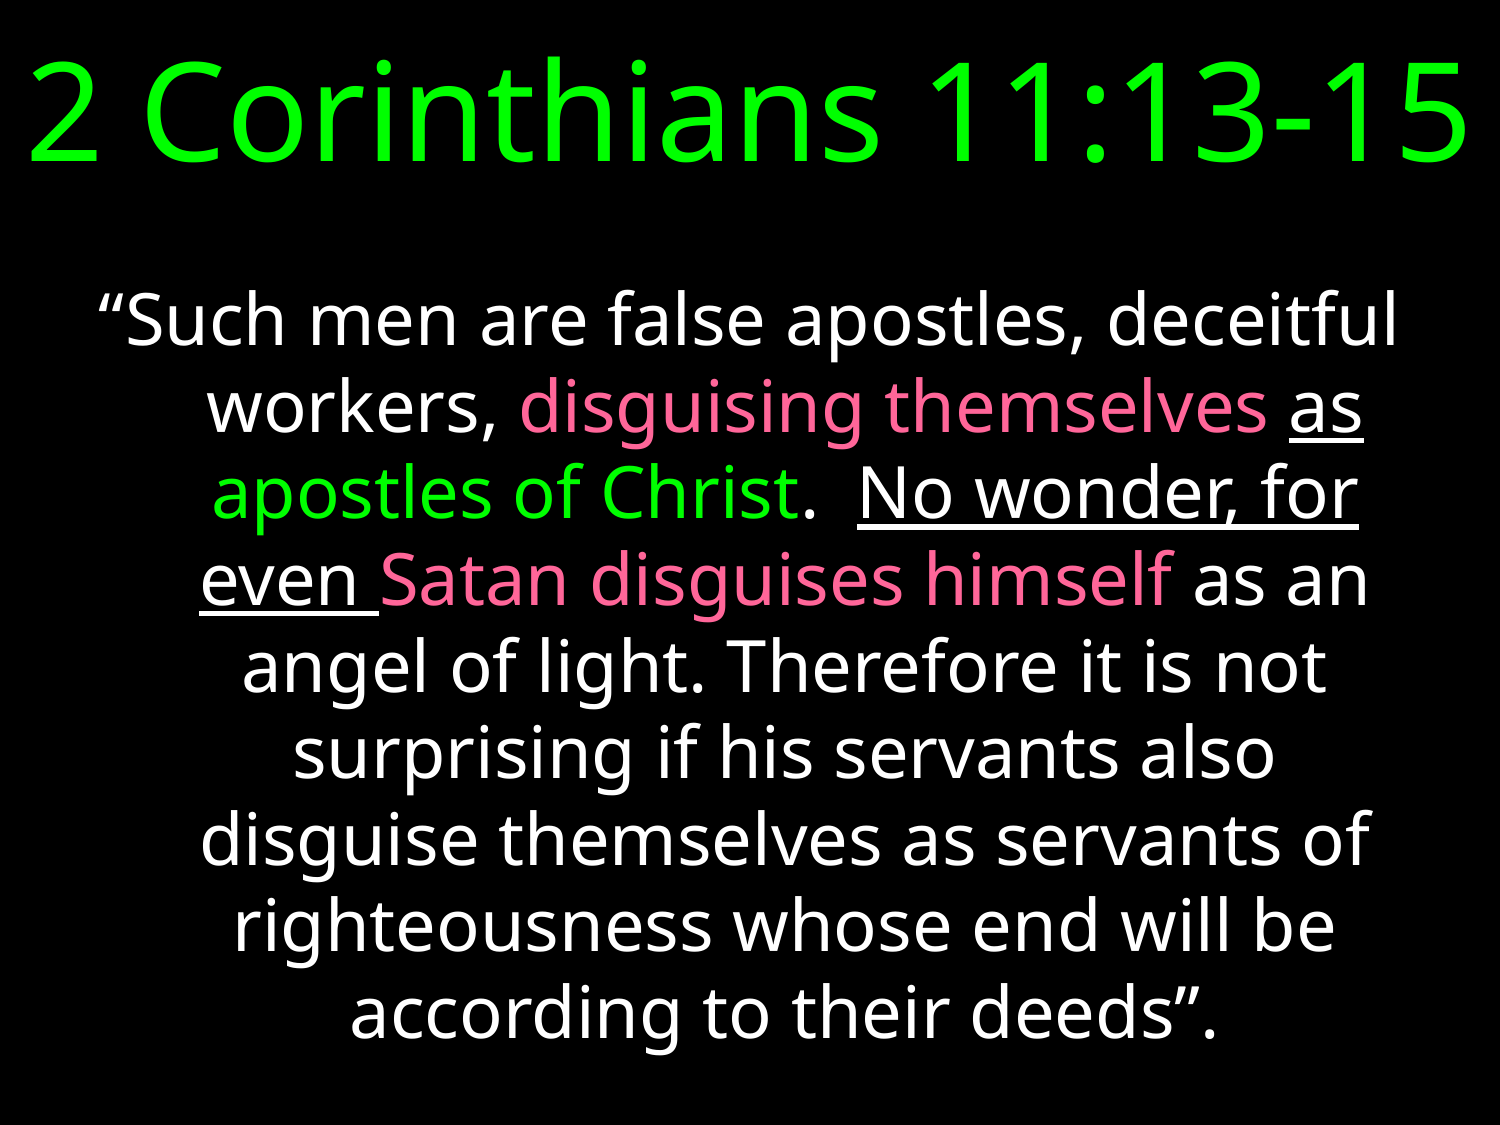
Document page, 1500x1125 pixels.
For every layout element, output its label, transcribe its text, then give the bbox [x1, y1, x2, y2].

list “Such men are false apostles, deceitful workers, disguising themselves as apostles of Christ. No wonder, for even Satan disguises himself as an angel of light. Therefore it is not surprising if his servants also disguise themselves as servants of righteousness whose end will be according to their deeds”. [75, 262, 1425, 1088]
title 2 Corinthians 11:13-15 [0, 0, 1500, 213]
